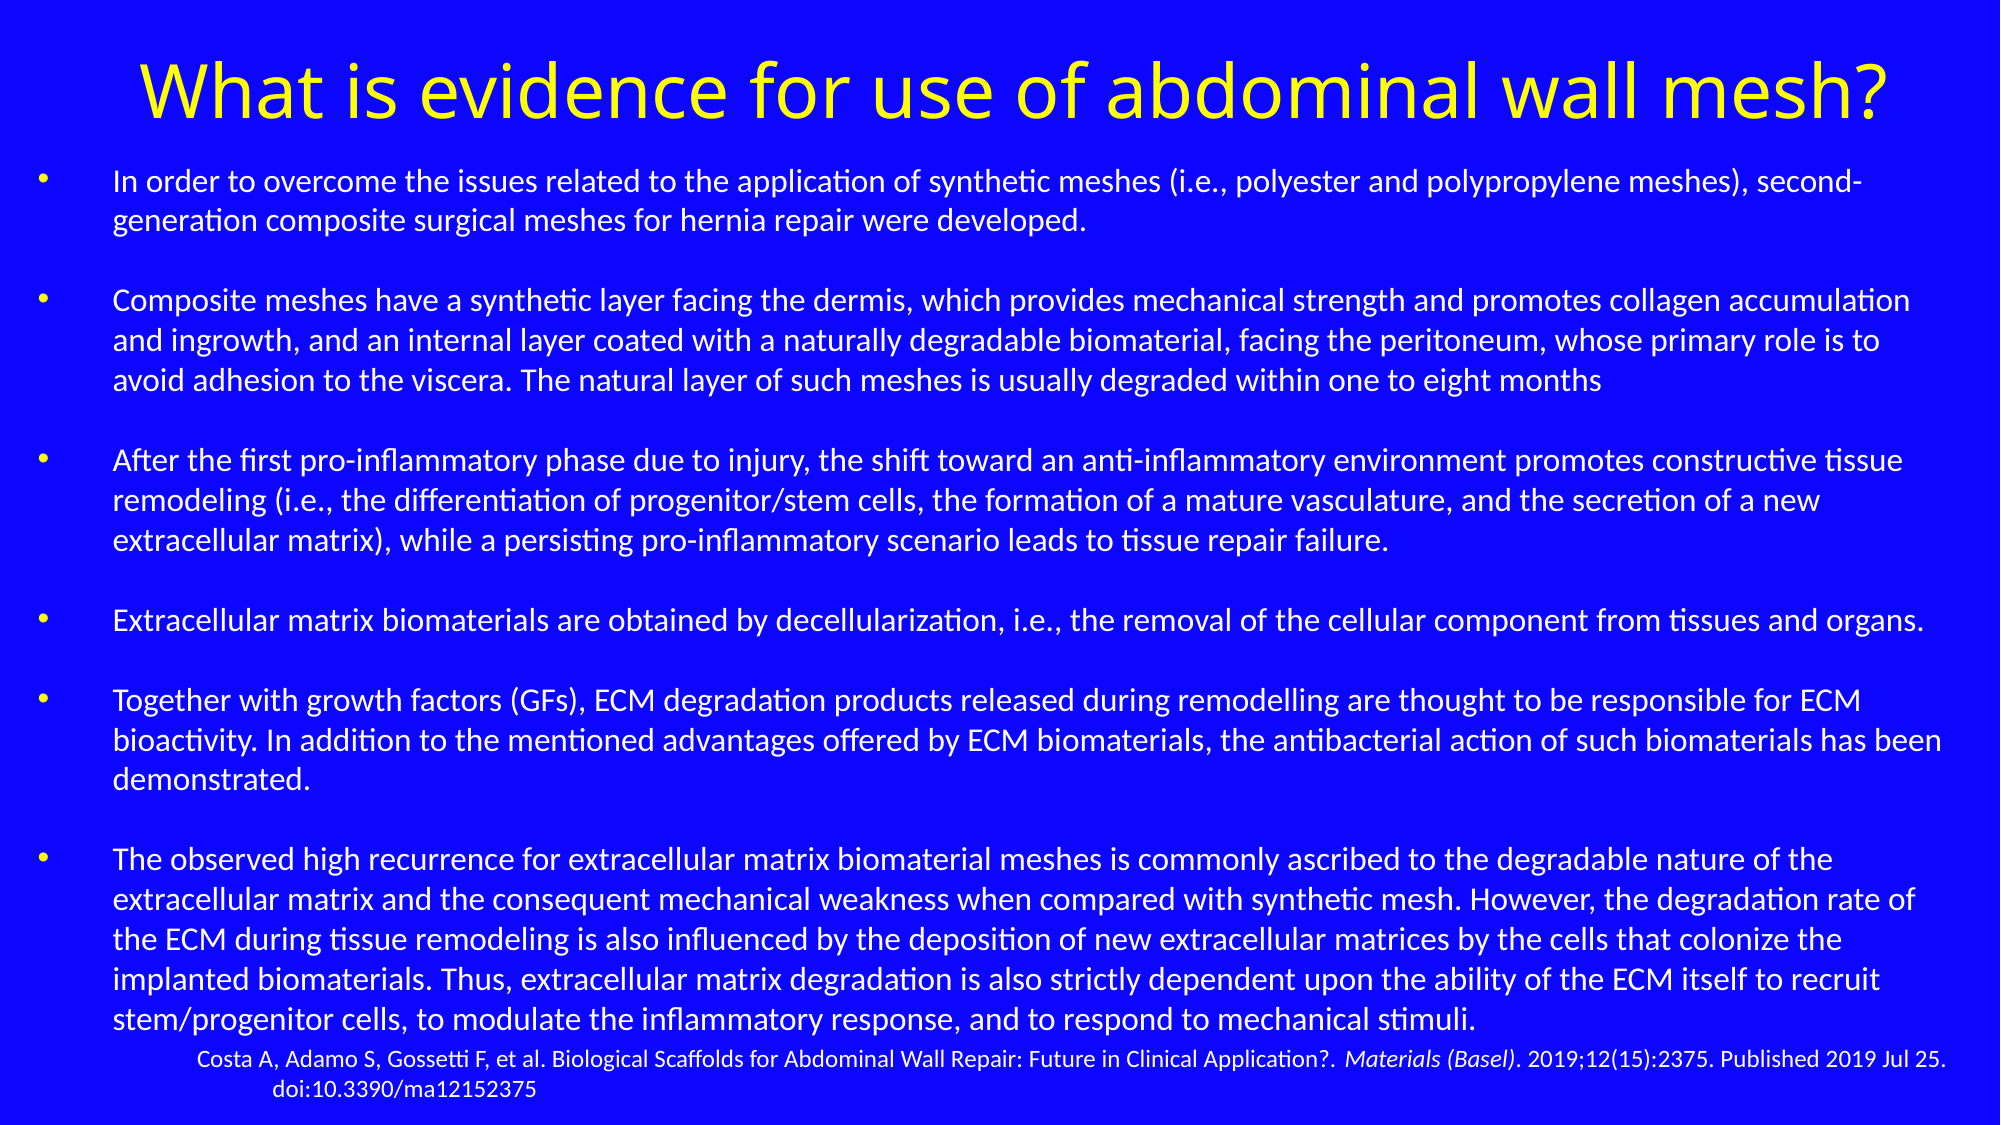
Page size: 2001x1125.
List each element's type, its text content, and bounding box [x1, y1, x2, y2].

title What is evidence for use of abdominal wall mesh? [91, 0, 1938, 151]
text_box In order to overcome the issues related to the application of synthetic meshes (i.e., polyester and polypropylene meshes), second-generation composite surgical meshes for hernia repair were developed. Composite meshes have a synthetic layer facing the dermis, which provides mechanical strength and promotes collagen accumulation and ingrowth, and an internal layer coated with a naturally degradable biomaterial, facing the peritoneum, whose primary role is to avoid adhesion to the viscera. The natural layer of such meshes is usually degraded within one to eight months After the first pro-inflammatory phase due to injury, the shift toward an anti-inflammatory environment promotes constructive tissue remodeling (i.e., the differentiation of progenitor/stem cells, the formation of a mature vasculature, and the secretion of a new extracellular matrix), while a persisting pro-inflammatory scenario leads to tissue repair failure. Extracellular matrix biomaterials are obtained by decellularization, i.e., the removal of the cellular component from tissues and organs. Together with growth factors (GFs), ECM degradation products released during remodelling are thought to be responsible for ECM bioactivity. In addition to the mentioned advantages offered by ECM biomaterials, the antibacterial action of such biomaterials has been demonstrated. The observed high recurrence for extracellular matrix biomaterial meshes is commonly ascribed to the degradable nature of the extracellular matrix and the consequent mechanical weakness when compared with synthetic mesh. However, the degradation rate of the ECM during tissue remodeling is also influenced by the deposition of new extracellular matrices by the cells that colonize the implanted biomaterials. Thus, extracellular matrix degradation is also strictly dependent upon the ability of the ECM itself to recruit stem/progenitor cells, to modulate the inflammatory response, and to respond to mechanical stimuli. [22, 151, 1969, 902]
text_box Costa A, Adamo S, Gossetti F, et al. Biological Scaffolds for Abdominal Wall Repair: Future in Clinical Application?. Materials (Basel). 2019;12(15):2375. Published 2019 Jul 25. doi:10.3390/ma12152375 [182, 1035, 2000, 1111]
